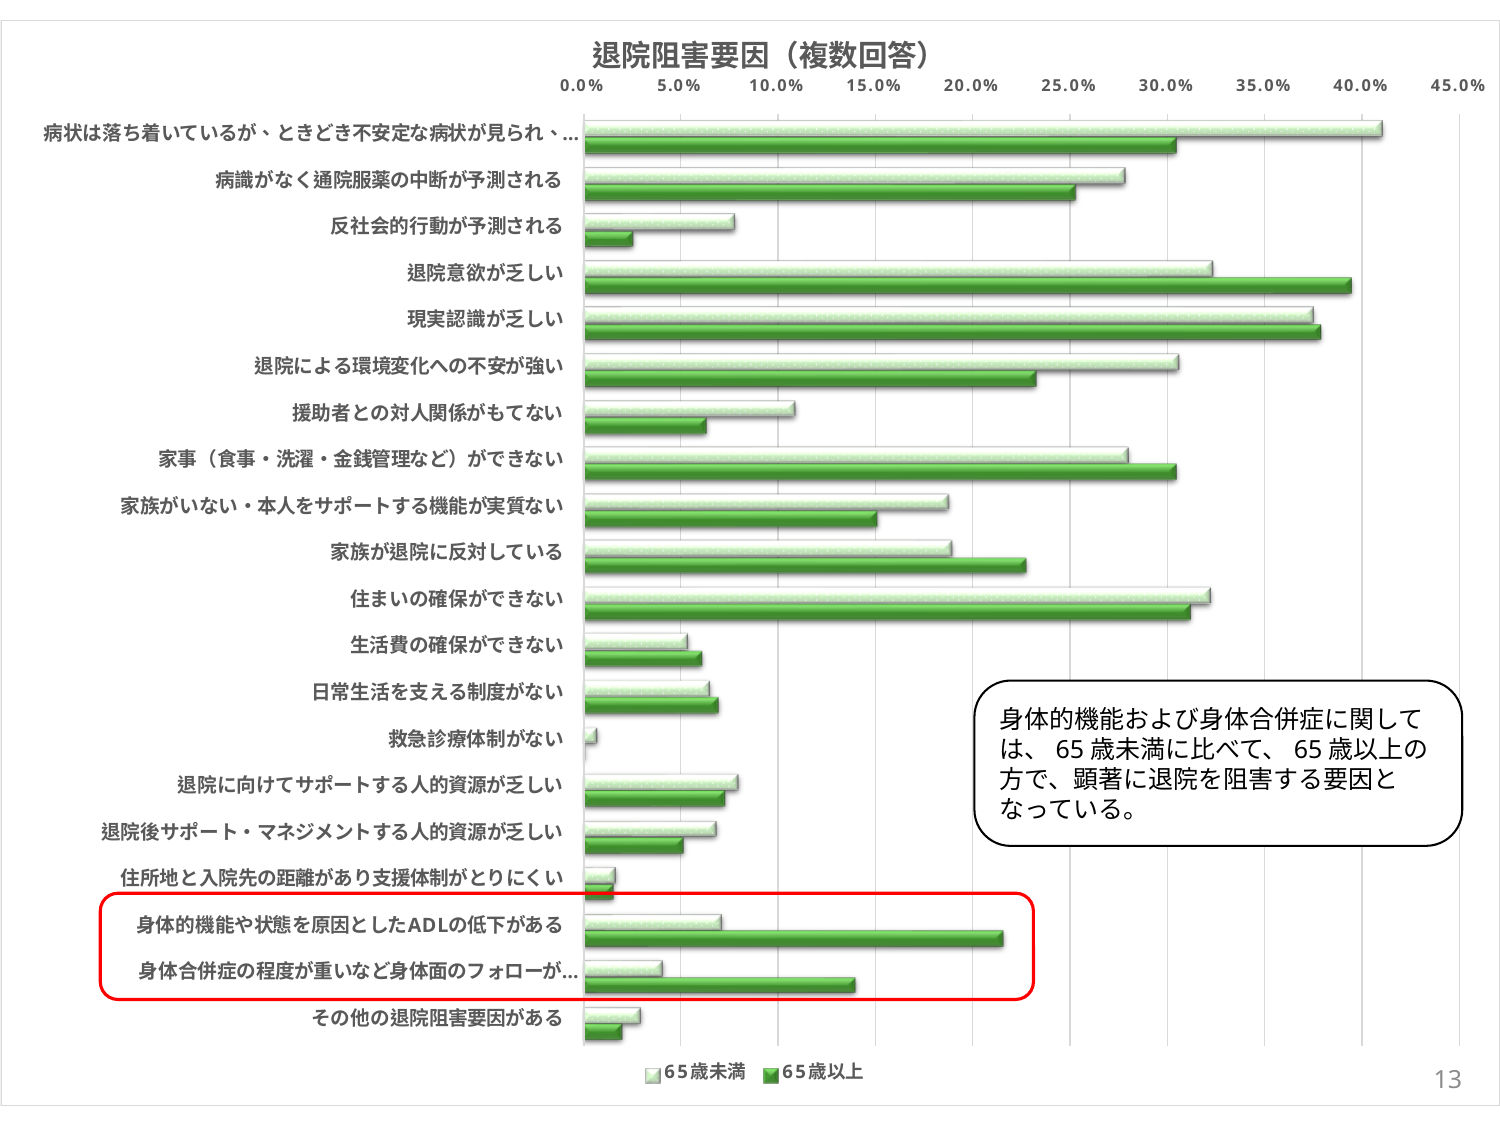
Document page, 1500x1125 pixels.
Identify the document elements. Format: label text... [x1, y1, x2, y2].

slide_number 13 [1139, 1106, 1478, 1111]
picture [0, 19, 1500, 1106]
